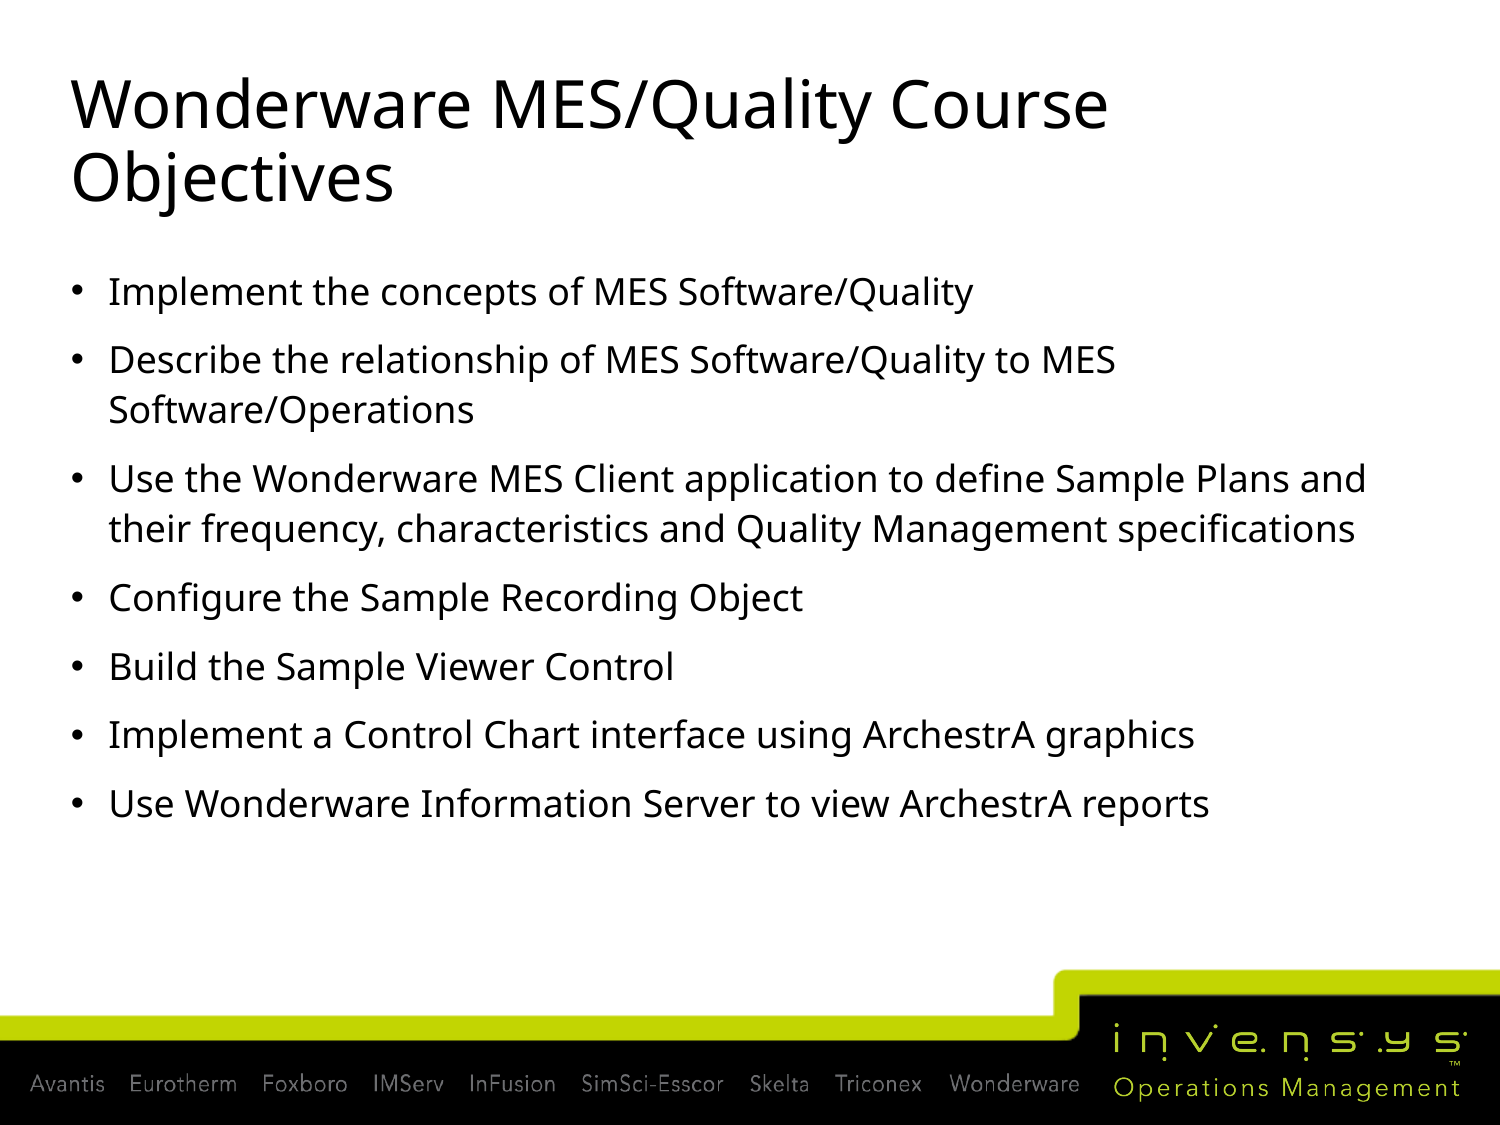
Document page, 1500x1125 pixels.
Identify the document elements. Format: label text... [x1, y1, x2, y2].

picture [0, 960, 1500, 1102]
list Implement the concepts of MES Software/Quality Describe the relationship of MES Software/Quality to MES Software/Operations Use the Wonderware MES Client application to define Sample Plans and their frequency, characteristics and Quality Management specifications Configure the Sample Recording Object Build the Sample Viewer Control Implement a Control Chart interface using ArchestrA graphics Use Wonderware Information Server to view ArchestrA reports [70, 262, 1412, 941]
title Wonderware MES/Quality Course Objectives [70, 69, 1430, 218]
